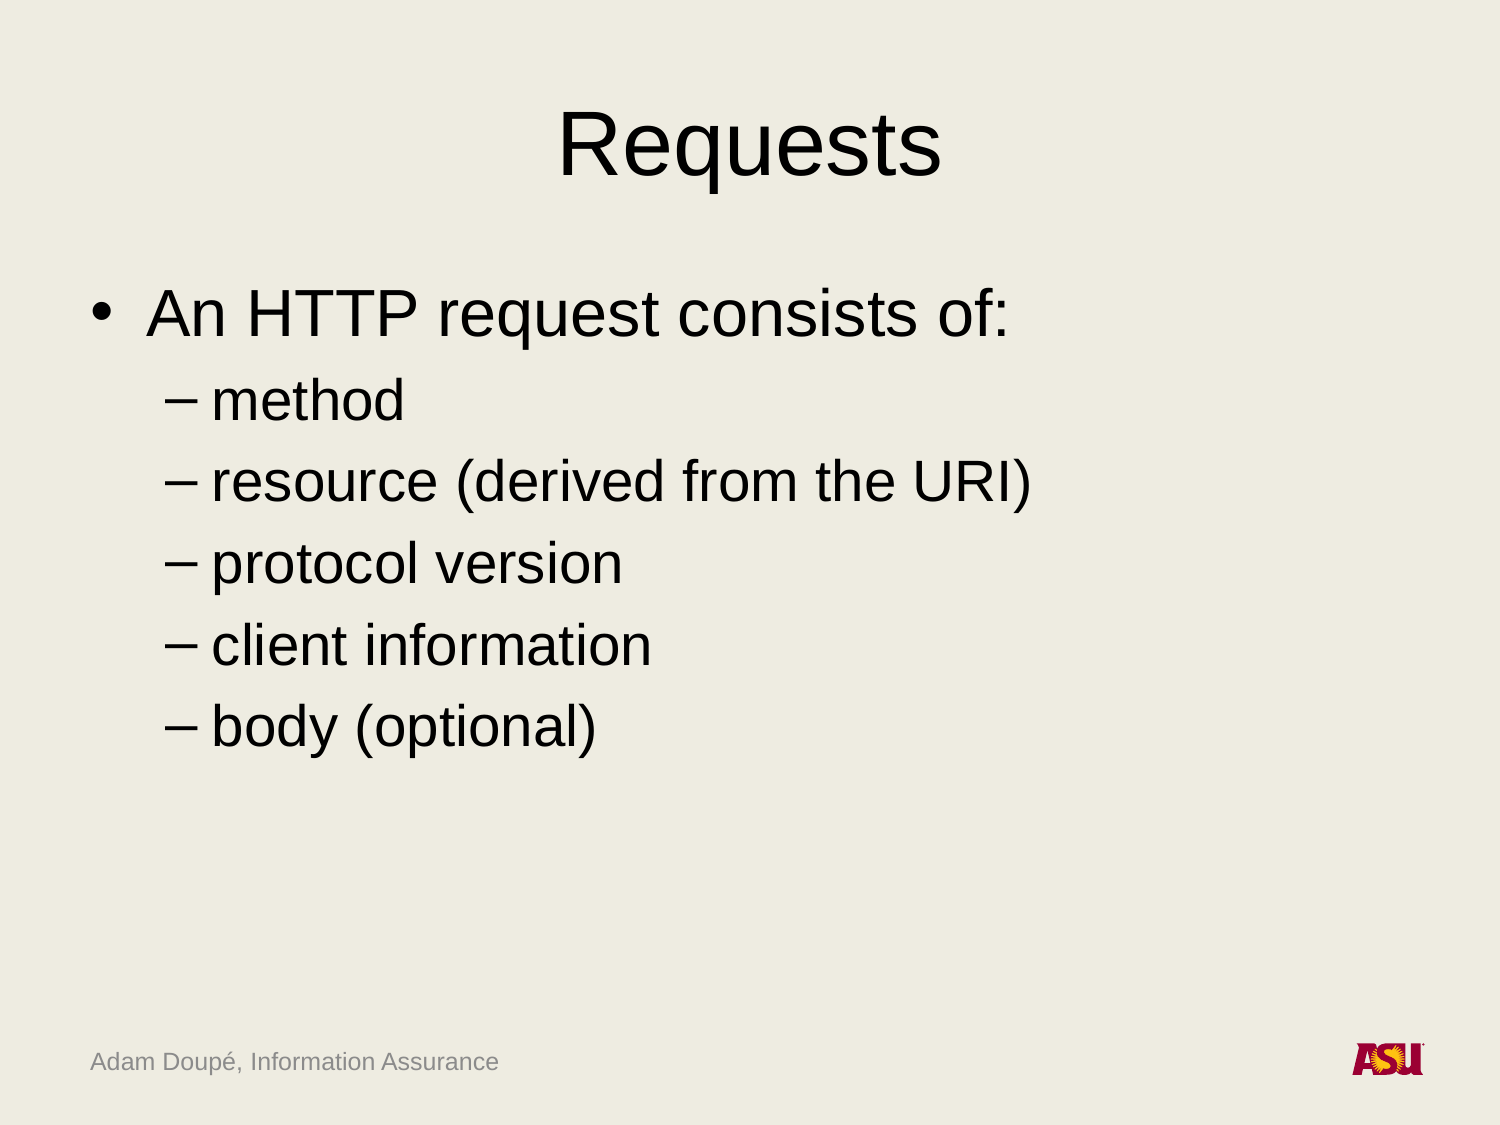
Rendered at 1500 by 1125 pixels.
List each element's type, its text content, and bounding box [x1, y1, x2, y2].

list An HTTP request consists of: method resource (derived from the URI) protocol version client information body (optional) [75, 262, 1425, 1005]
title Requests [75, 45, 1425, 233]
